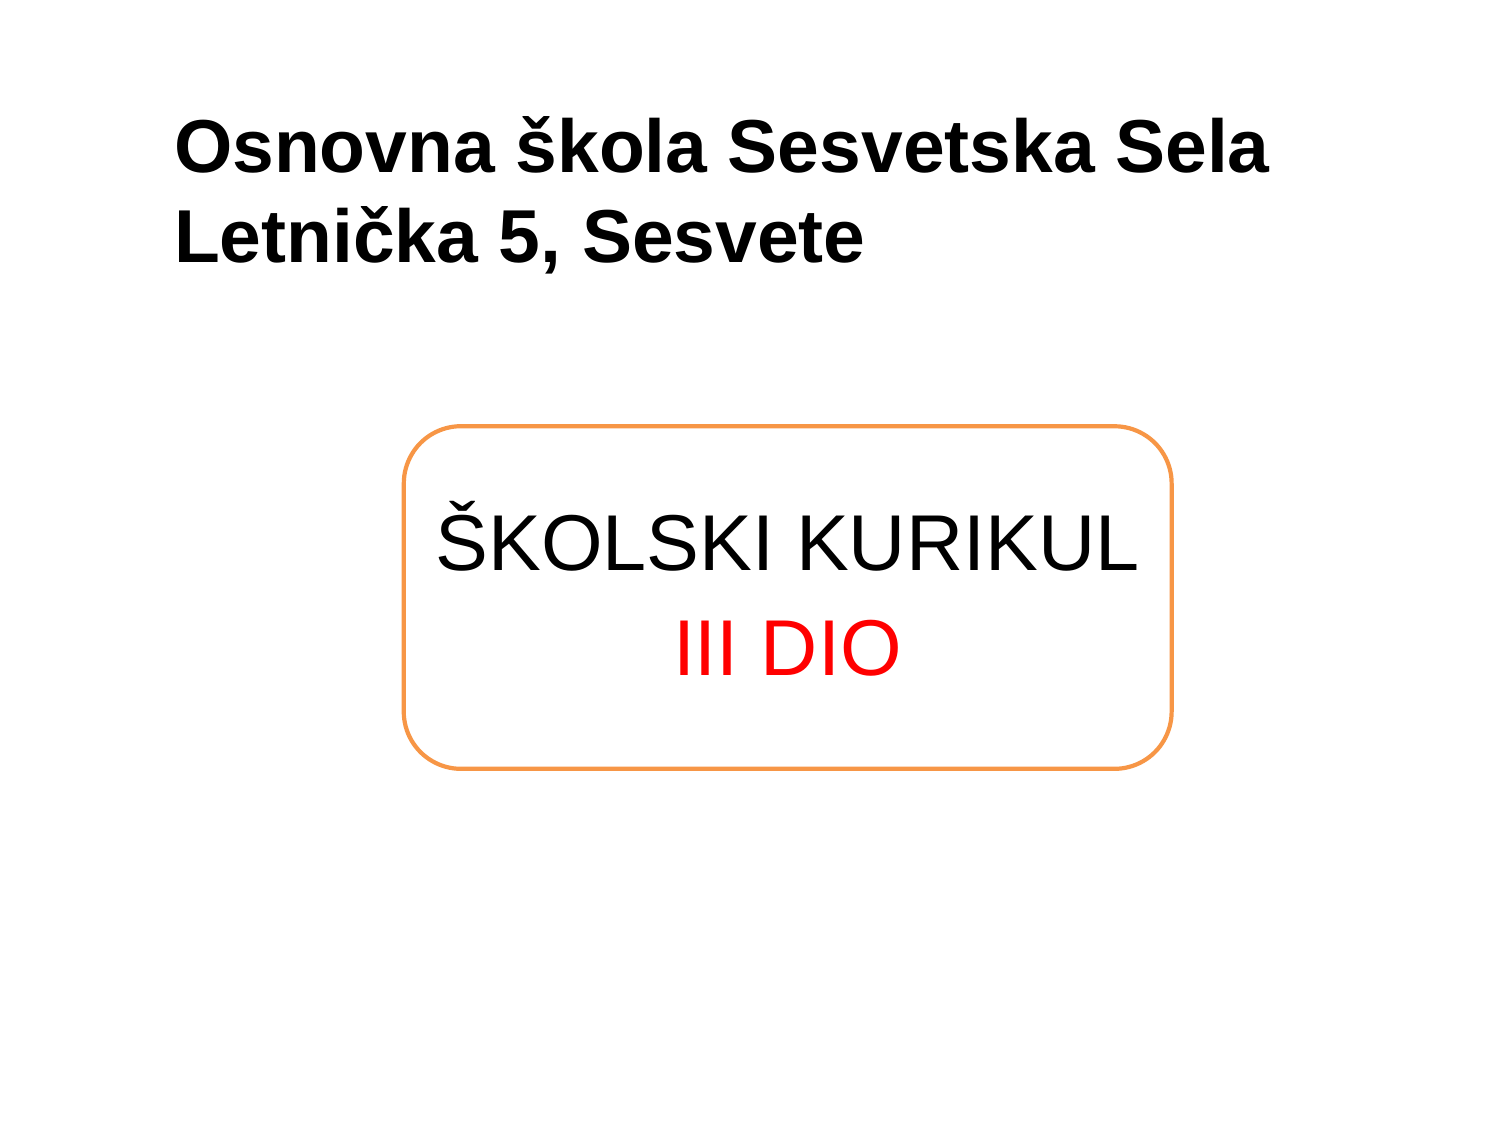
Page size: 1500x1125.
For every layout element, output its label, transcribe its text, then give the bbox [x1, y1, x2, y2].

text_box Osnovna škola Sesvetska Sela Letnička 5, Sesvete [159, 90, 1313, 286]
text_box ŠKOLSKI KURIKUL III DIO [403, 426, 1172, 769]
